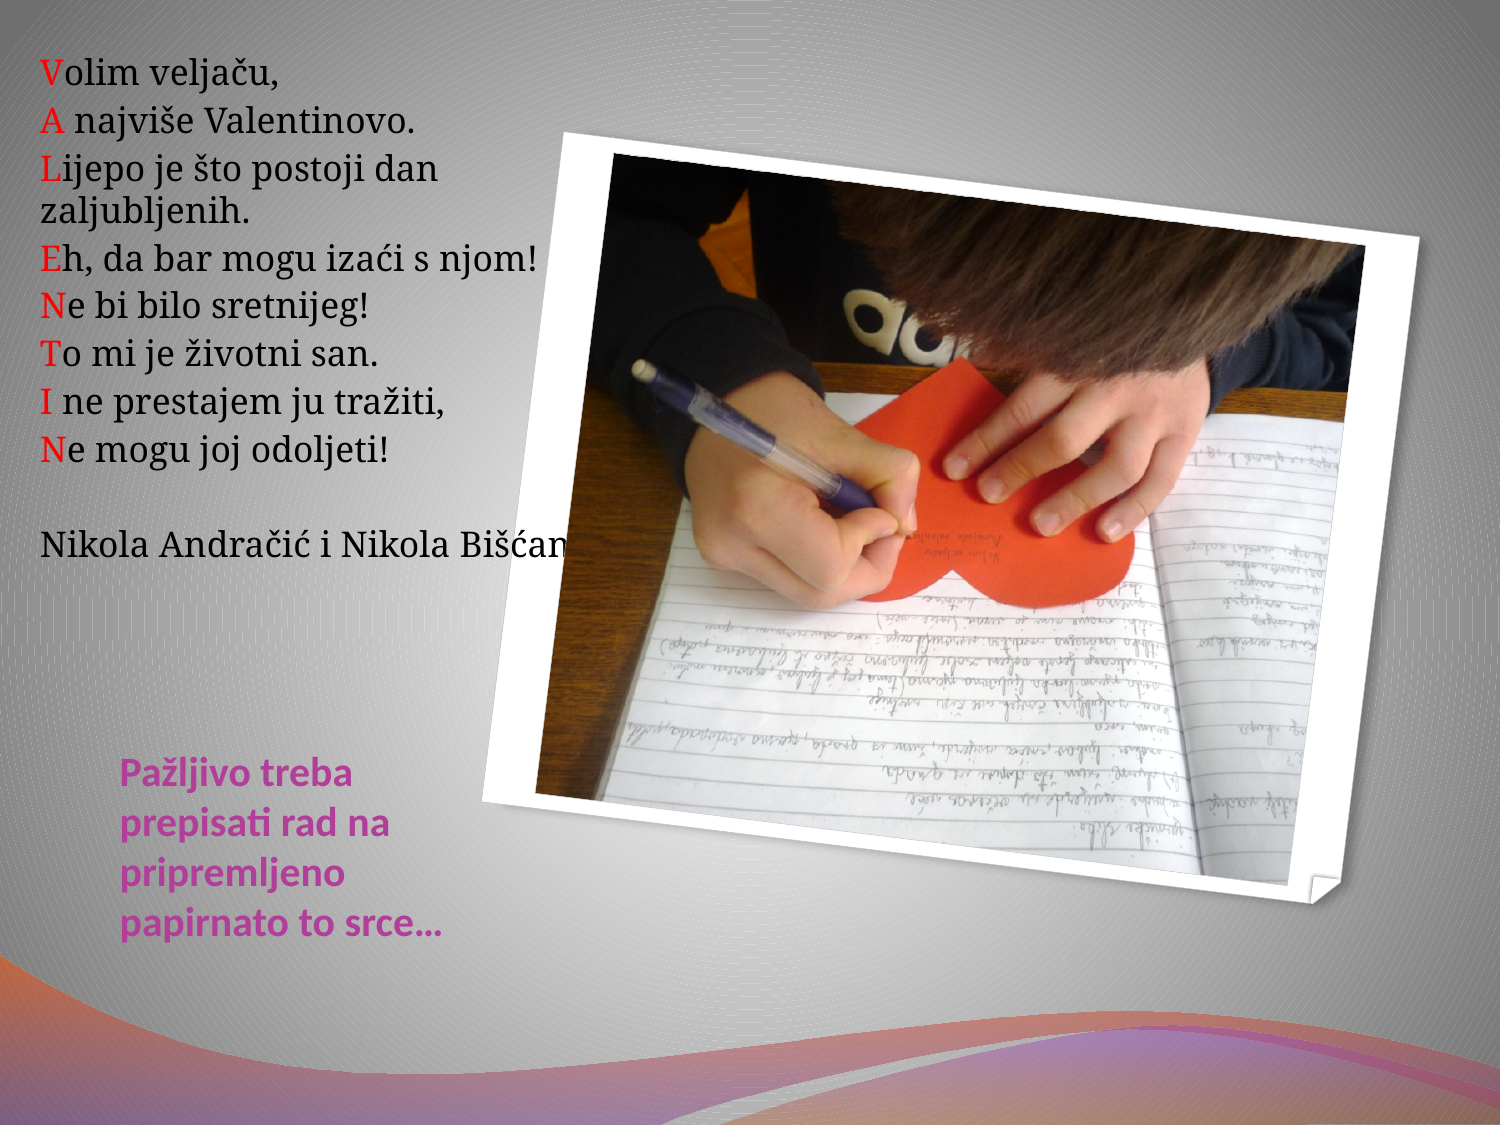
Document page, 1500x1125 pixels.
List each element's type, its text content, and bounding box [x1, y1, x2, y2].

picture [536, 552, 566, 796]
picture [571, 154, 1330, 842]
picture [1333, 242, 1365, 503]
picture [1023, 852, 1291, 885]
list Volim veljaču, A najviše Valentinovo. Lijepo je što postoji dan zaljubljenih. Eh, da bar mogu izaći s njom! Ne bi bilo sretnijeg! To mi je životni san. I ne prestajem ju tražiti, Ne mogu joj odoljeti! Nikola Andračić i Nikola Bišćan [29, 42, 656, 401]
title Pažljivo treba prepisati rad na pripremljeno papirnato to srce… [112, 692, 476, 952]
